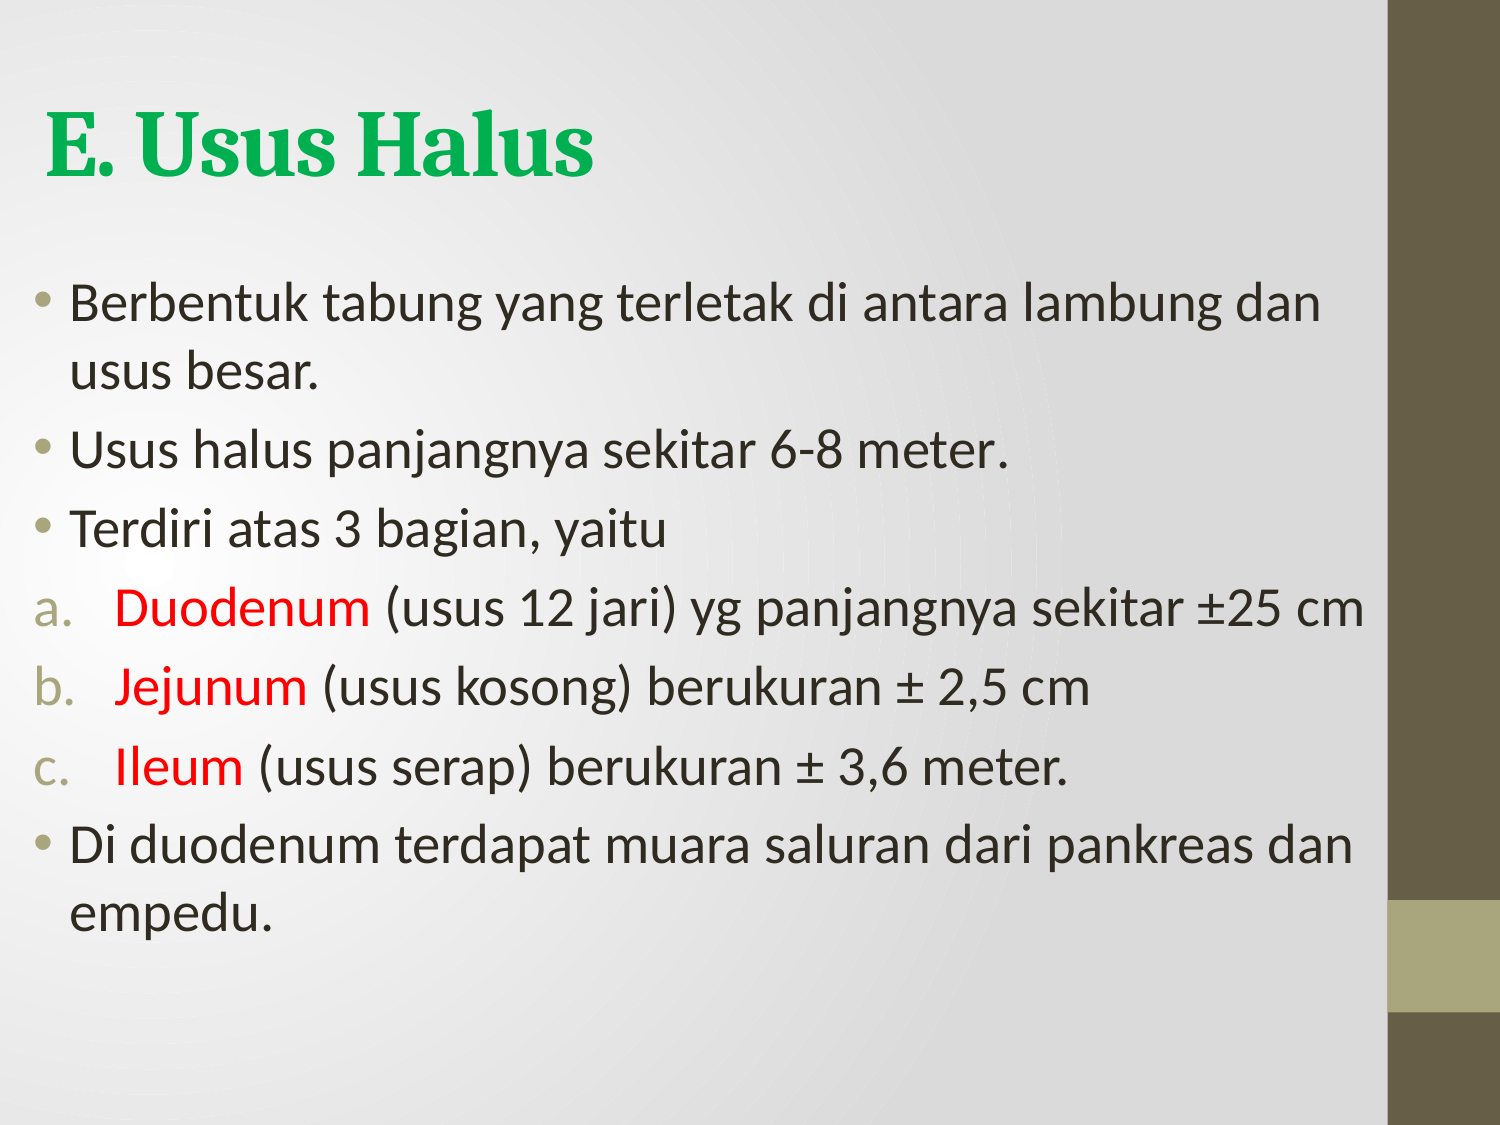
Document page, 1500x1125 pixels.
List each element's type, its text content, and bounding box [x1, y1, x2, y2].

list Berbentuk tabung yang terletak di antara lambung dan usus besar. Usus halus panjangnya sekitar 6-8 meter. Terdiri atas 3 bagian, yaitu Duodenum (usus 12 jari) yg panjangnya sekitar ±25 cm Jejunum (usus kosong) berukuran ± 2,5 cm Ileum (usus serap) berukuran ± 3,6 meter. Di duodenum terdapat muara saluran dari pankreas dan empedu. [0, 257, 1388, 1001]
title E. Usus Halus [29, 42, 1500, 235]
